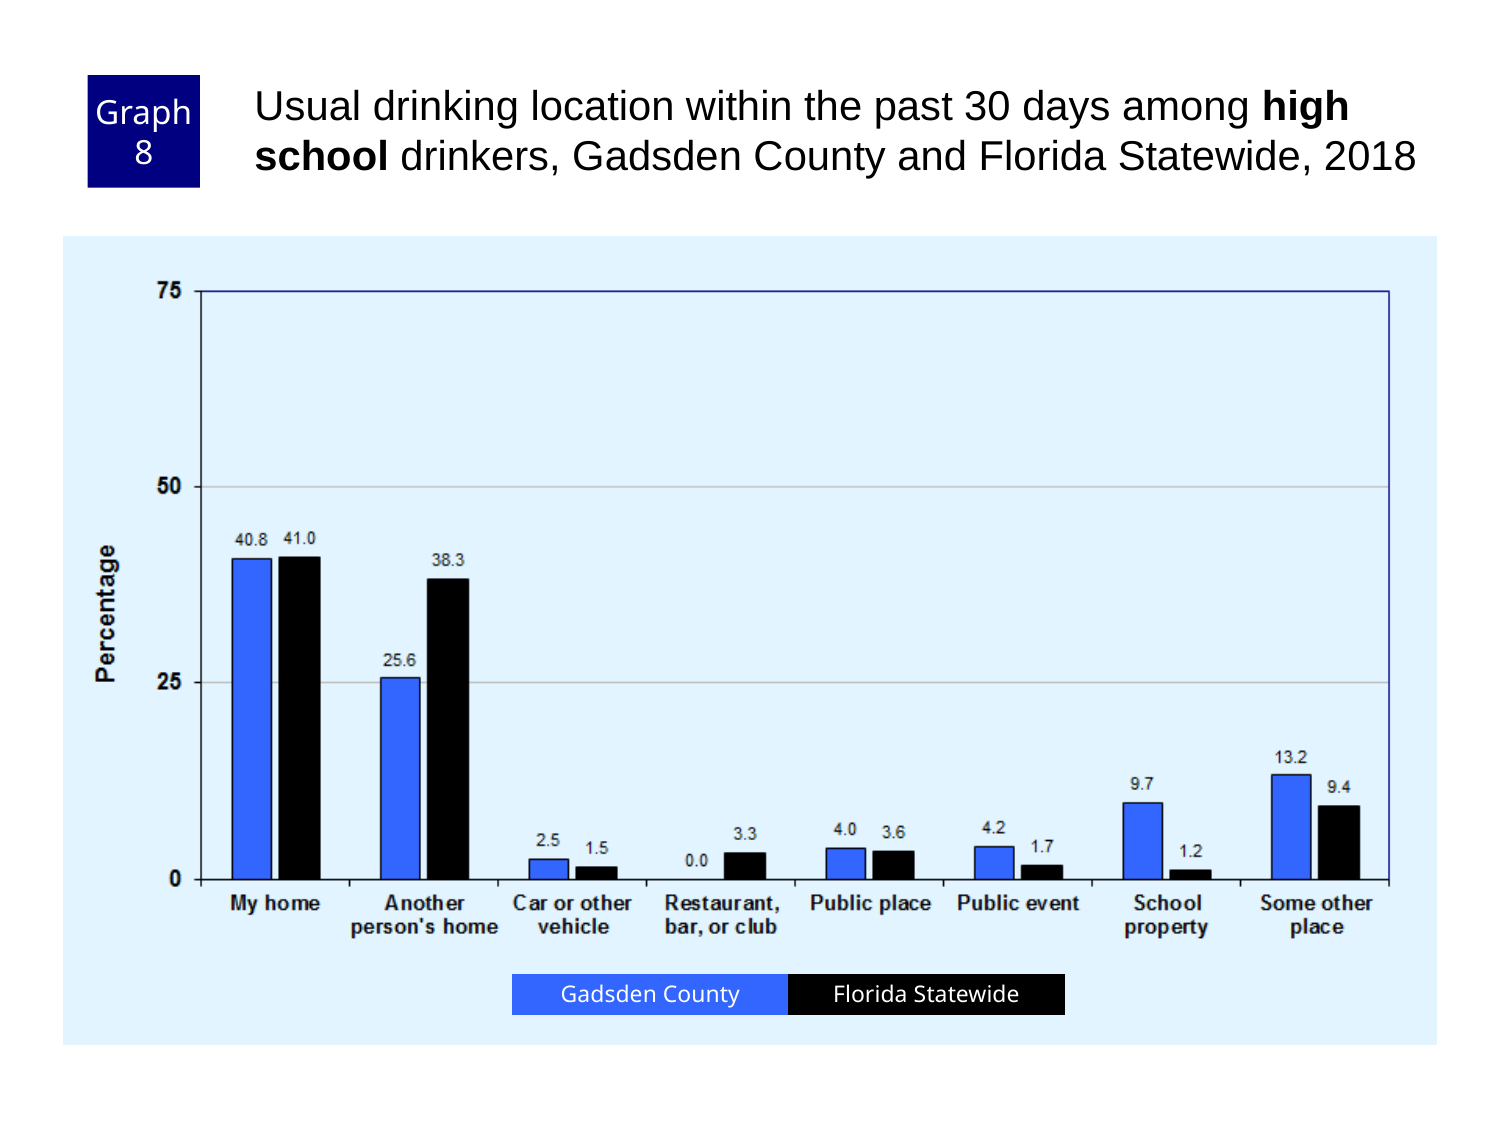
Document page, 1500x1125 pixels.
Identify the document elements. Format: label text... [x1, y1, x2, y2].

text_box Usual drinking location within the past 30 days among high school drinkers, Gadsden County and Florida Statewide, 2018 [249, 75, 1438, 200]
picture [62, 236, 1437, 1046]
text_box Graph 8 [87, 75, 200, 188]
